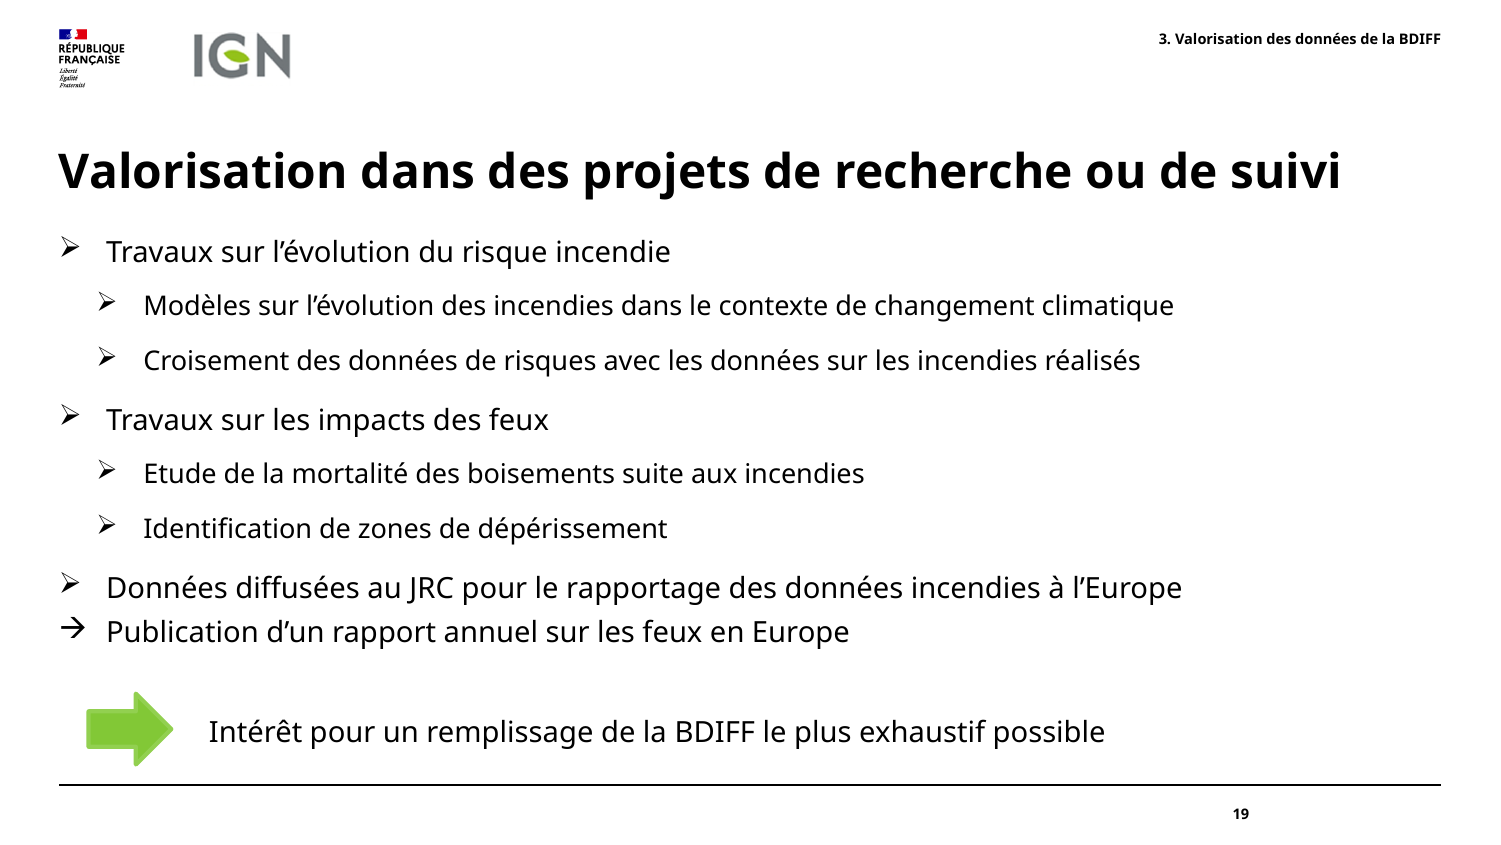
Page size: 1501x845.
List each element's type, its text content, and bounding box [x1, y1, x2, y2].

title Valorisation dans des projets de recherche ou de suivi [59, 147, 1442, 210]
list 3. Valorisation des données de la BDIFF [543, 29, 1442, 89]
text_box [86, 691, 174, 767]
list Travaux sur l’évolution du risque incendie Modèles sur l’évolution des incendies dans le contexte de changement climatique Croisement des données de risques avec les données sur les incendies réalisés Travaux sur les impacts des feux Etude de la mortalité des boisements suite aux incendies Identification de zones de dépérissement Données diffusées au JRC pour le rapportage des données incendies à l’Europe Publication d’un rapport annuel sur les feux en Europe Intérêt pour un remplissage de la BDIFF le plus exhaustif possible [59, 233, 1447, 777]
picture [47, 17, 136, 107]
slide_number 19 [1027, 784, 1250, 844]
picture [193, 32, 291, 86]
